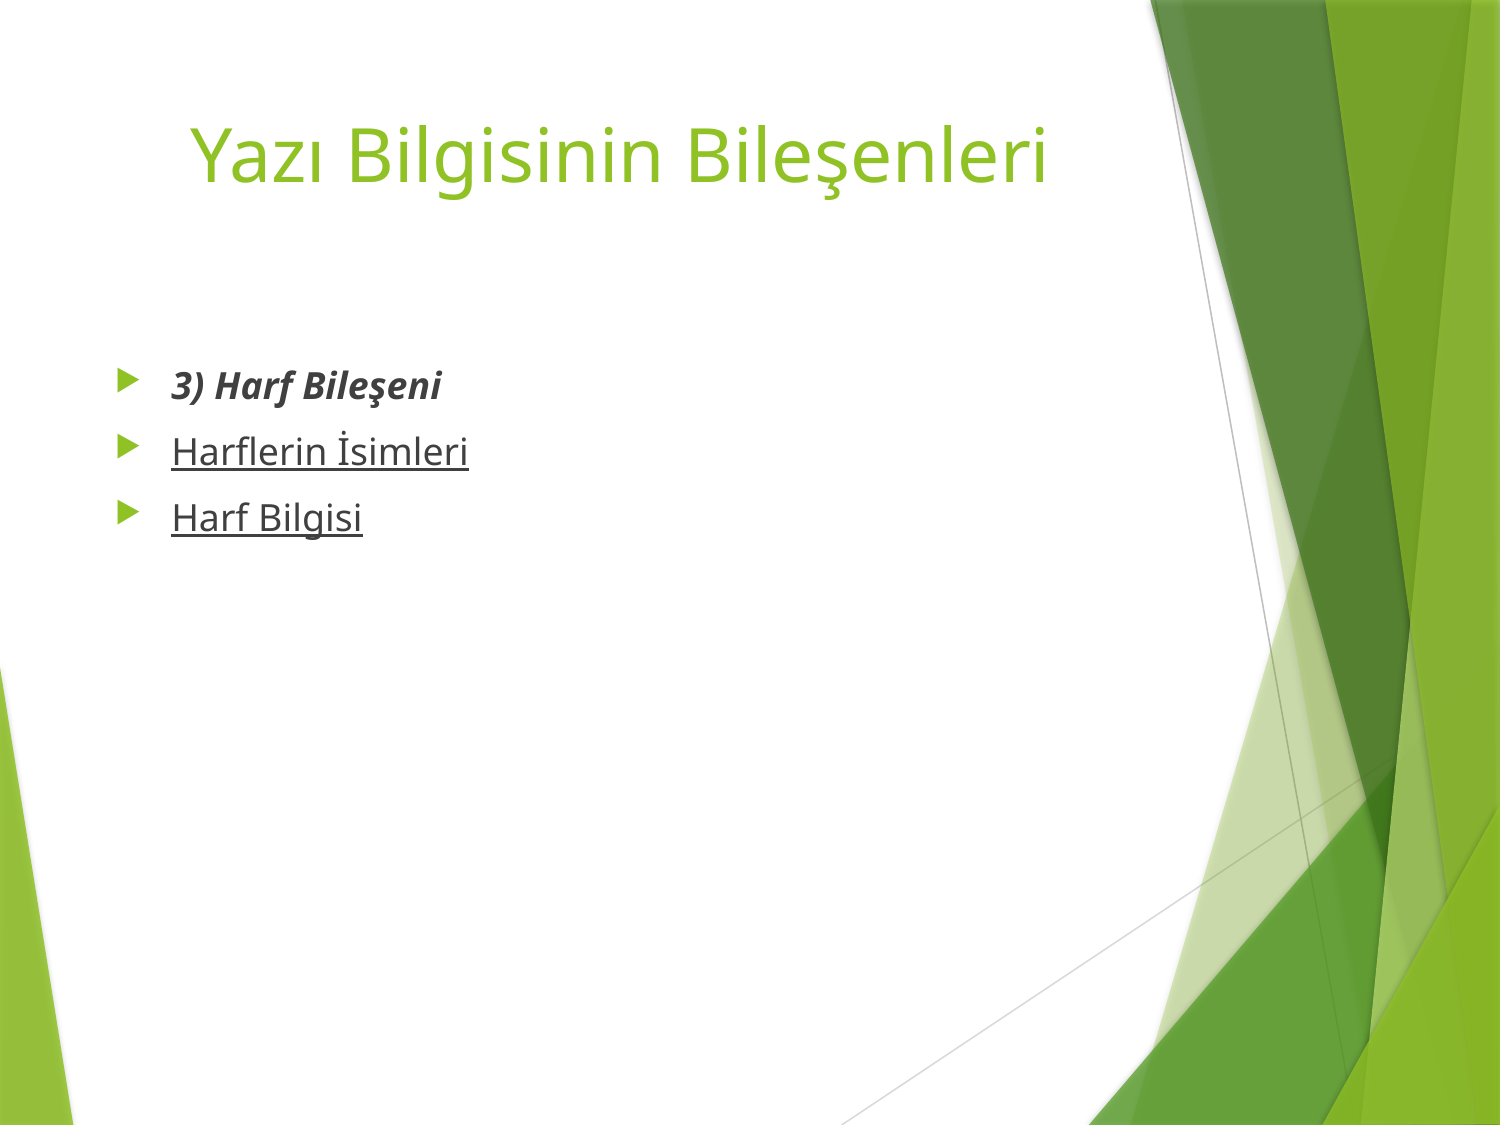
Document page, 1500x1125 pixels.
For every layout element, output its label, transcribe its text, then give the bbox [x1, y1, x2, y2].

title Yazı Bilgisinin Bileşenleri [99, 99, 1142, 317]
list 3) Harf Bileşeni Harflerin İsimleri Harf Bilgisi [99, 354, 1142, 992]
